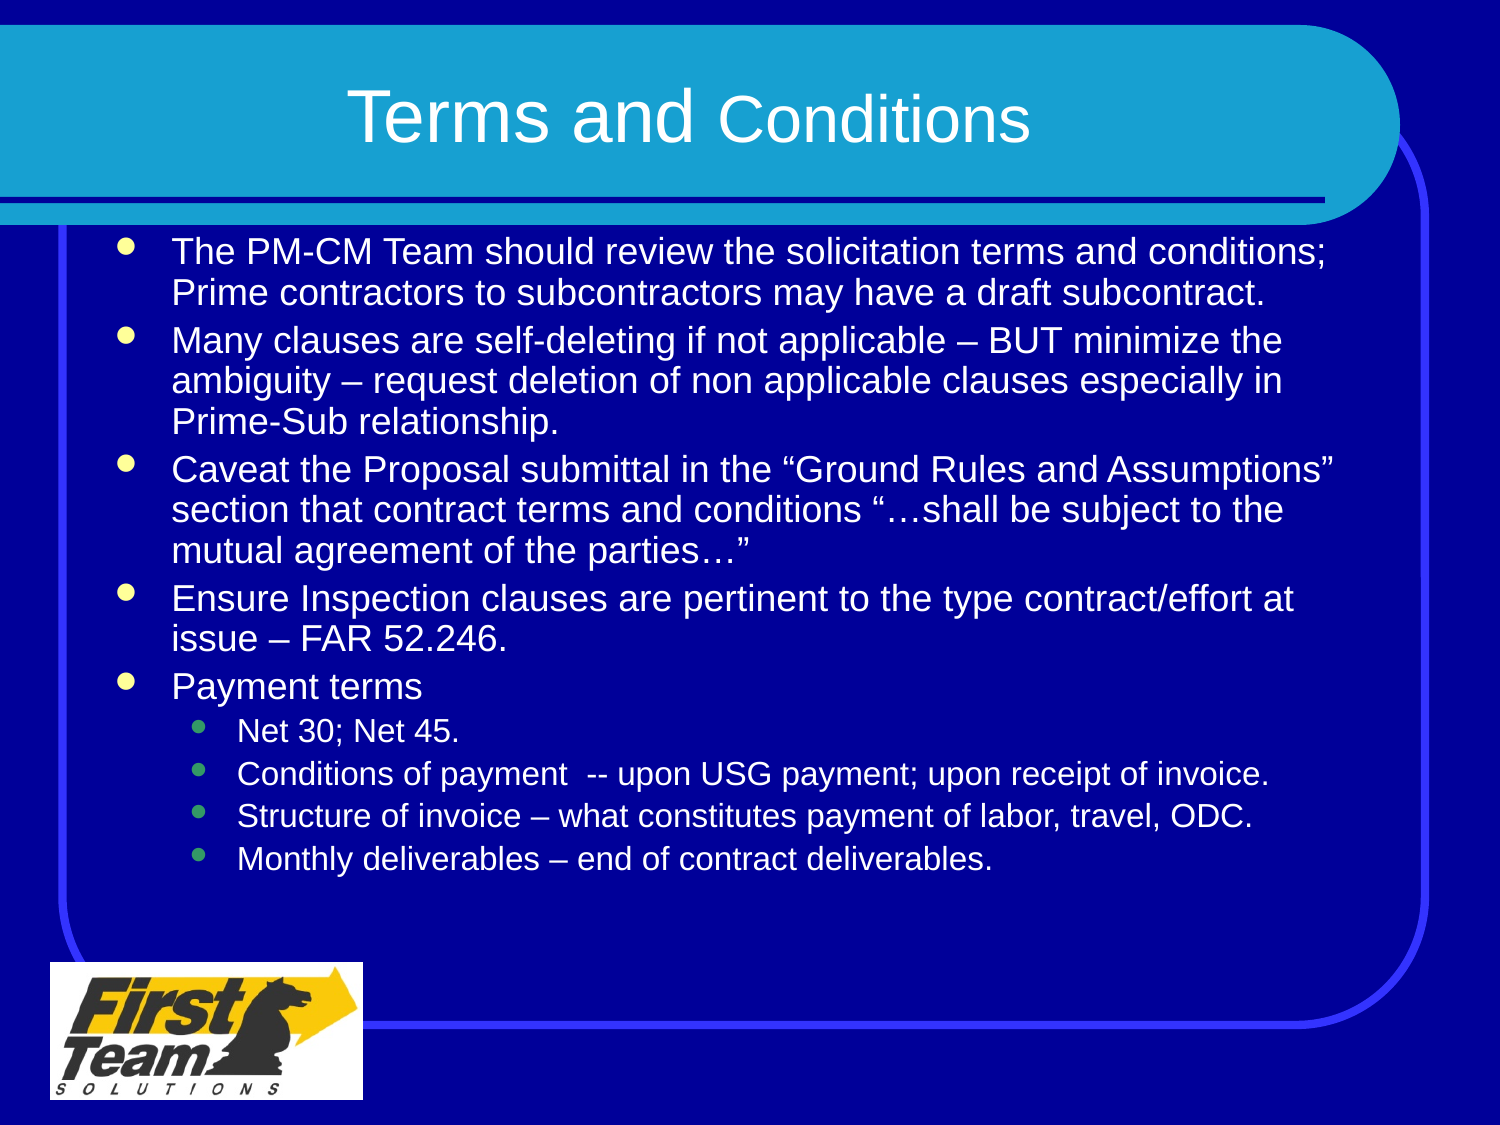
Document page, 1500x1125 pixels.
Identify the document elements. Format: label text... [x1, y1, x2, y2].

list The PM-CM Team should review the solicitation terms and conditions; Prime contractors to subcontractors may have a draft subcontract. Many clauses are self-deleting if not applicable – BUT minimize the ambiguity – request deletion of non applicable clauses especially in Prime-Sub relationship. Caveat the Proposal submittal in the “Ground Rules and Assumptions” section that contract terms and conditions “…shall be subject to the mutual agreement of the parties…” Ensure Inspection clauses are pertinent to the type contract/effort at issue – FAR 52.246. Payment terms Net 30; Net 45. Conditions of payment -- upon USG payment; upon receipt of invoice. Structure of invoice – what constitutes payment of labor, travel, ODC. Monthly deliverables – end of contract deliverables. [99, 224, 1401, 951]
title Terms and Conditions [31, 37, 1348, 188]
picture [49, 962, 363, 1101]
